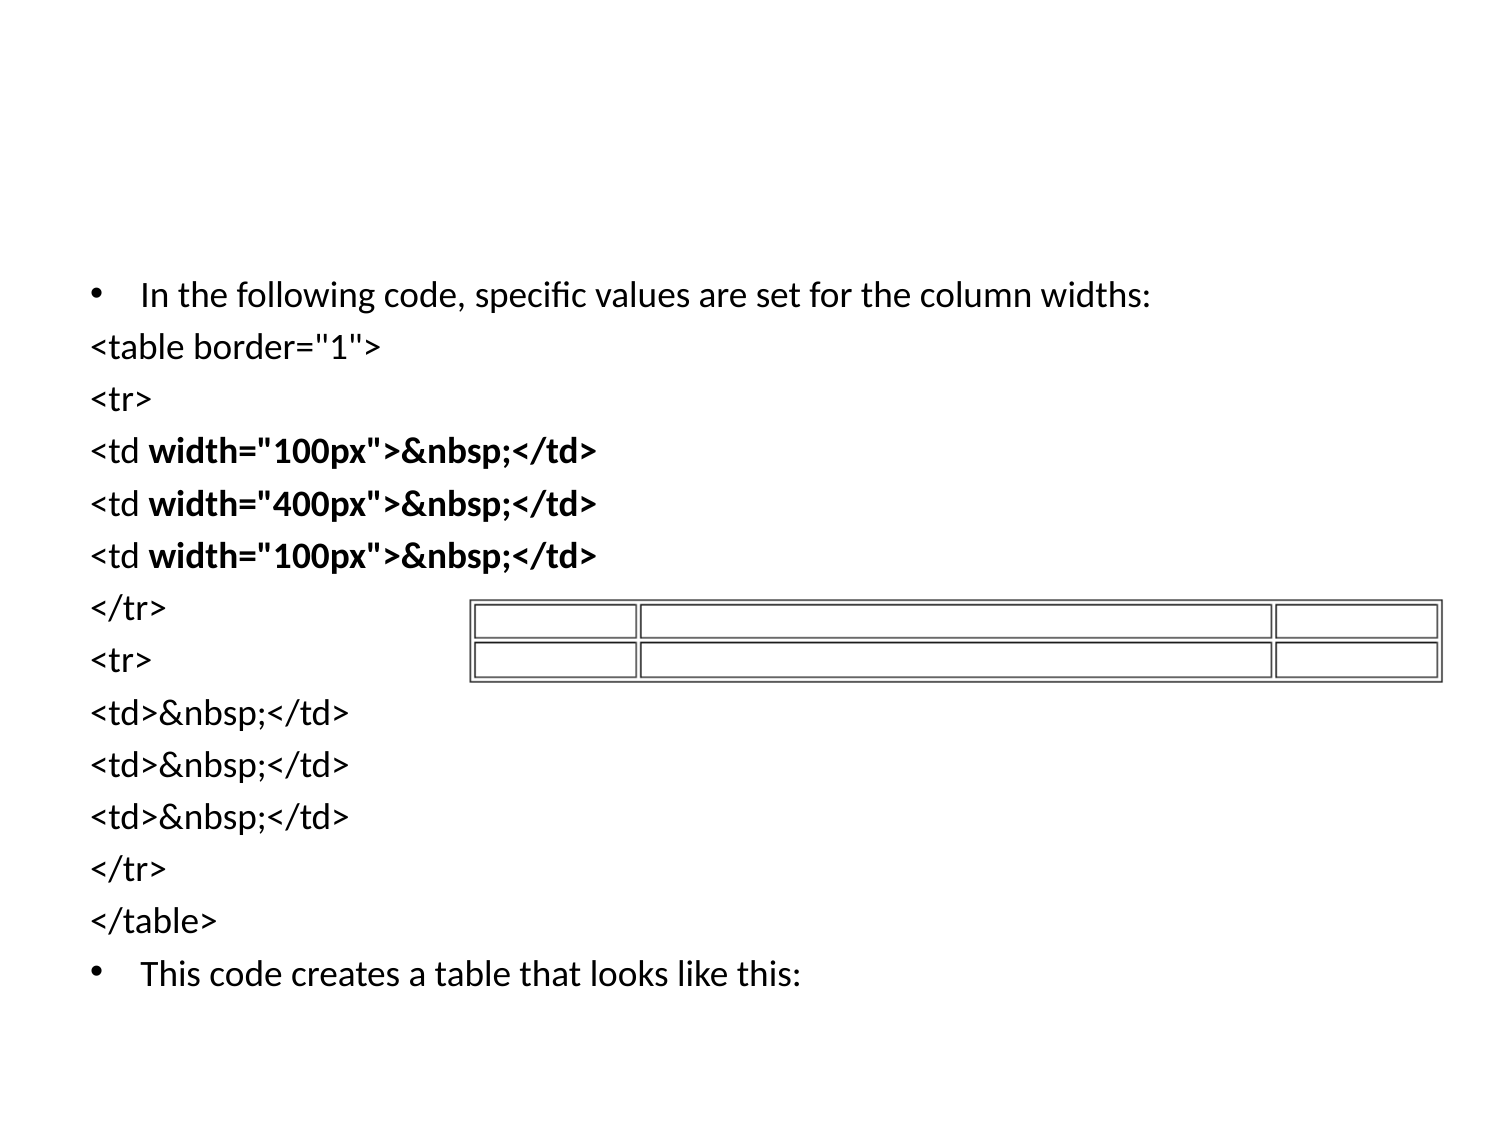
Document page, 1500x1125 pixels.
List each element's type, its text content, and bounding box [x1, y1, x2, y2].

picture [462, 587, 1454, 694]
list In the following code, specific values are set for the column widths: <table border="1"> <tr> <td width="100px">&nbsp;</td> <td width="400px">&nbsp;</td> <td width="100px">&nbsp;</td> </tr> <tr> <td>&nbsp;</td> <td>&nbsp;</td> <td>&nbsp;</td> </tr> </table> This code creates a table that looks like this: [75, 262, 1425, 1005]
